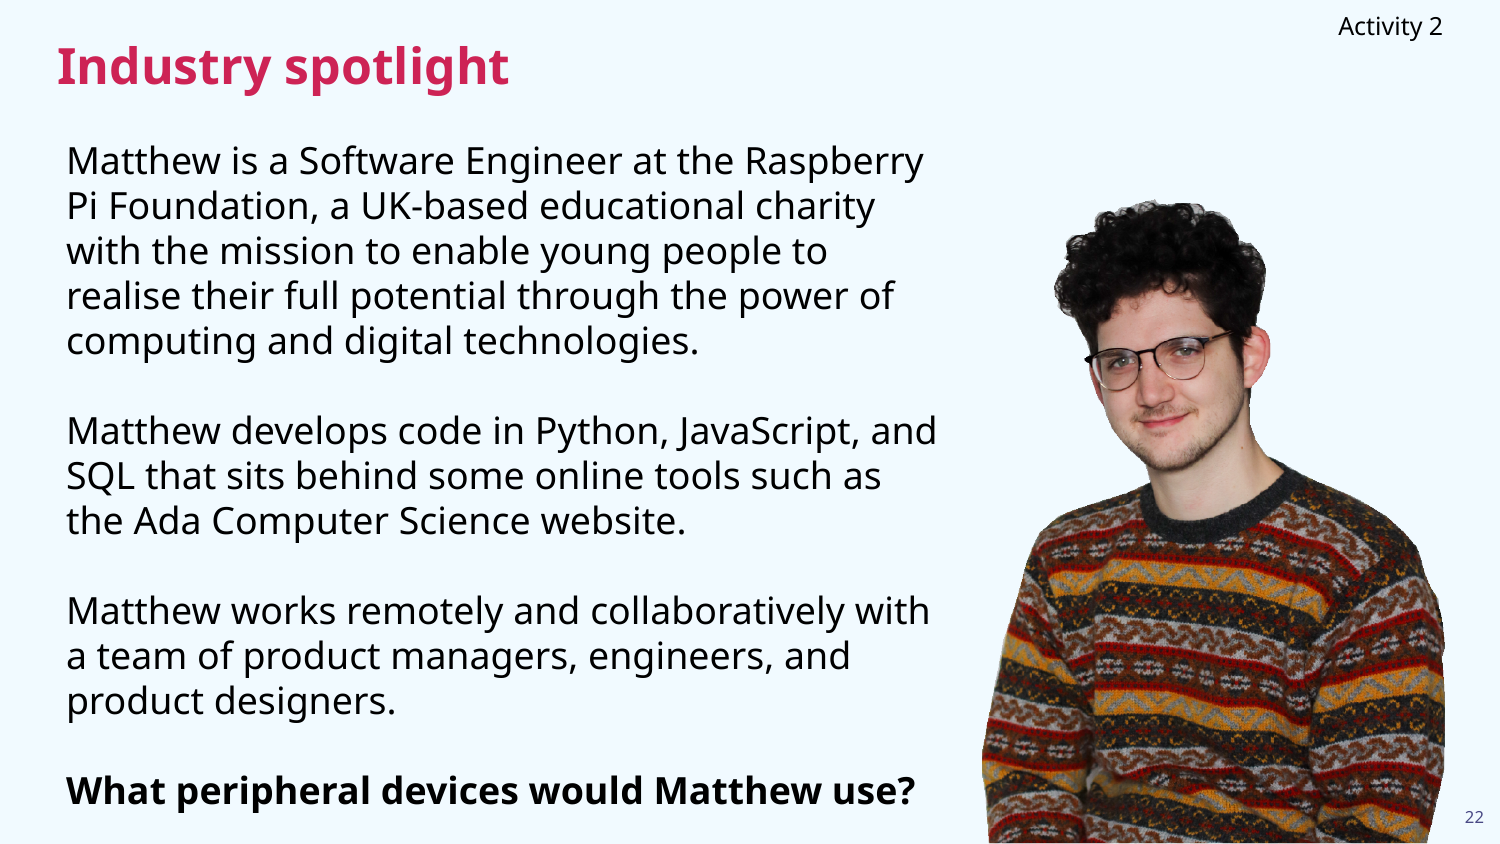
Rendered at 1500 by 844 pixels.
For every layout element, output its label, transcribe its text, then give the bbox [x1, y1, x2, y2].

subtitle Activity 2 [1122, 0, 1444, 52]
slide_number 22 [1451, 792, 1500, 844]
picture [981, 199, 1446, 844]
text_box Matthew is a Software Engineer at the Raspberry Pi Foundation, a UK-based educational charity with the mission to enable young people to realise their full potential through the power of computing and digital technologies. Matthew develops code in Python, JavaScript, and SQL that sits behind some online tools such as the Ada Computer Science website. Matthew works remotely and collaboratively with a team of product managers, engineers, and product designers. What peripheral devices would Matthew use? [51, 122, 956, 728]
title Industry spotlight [42, 7, 1441, 123]
